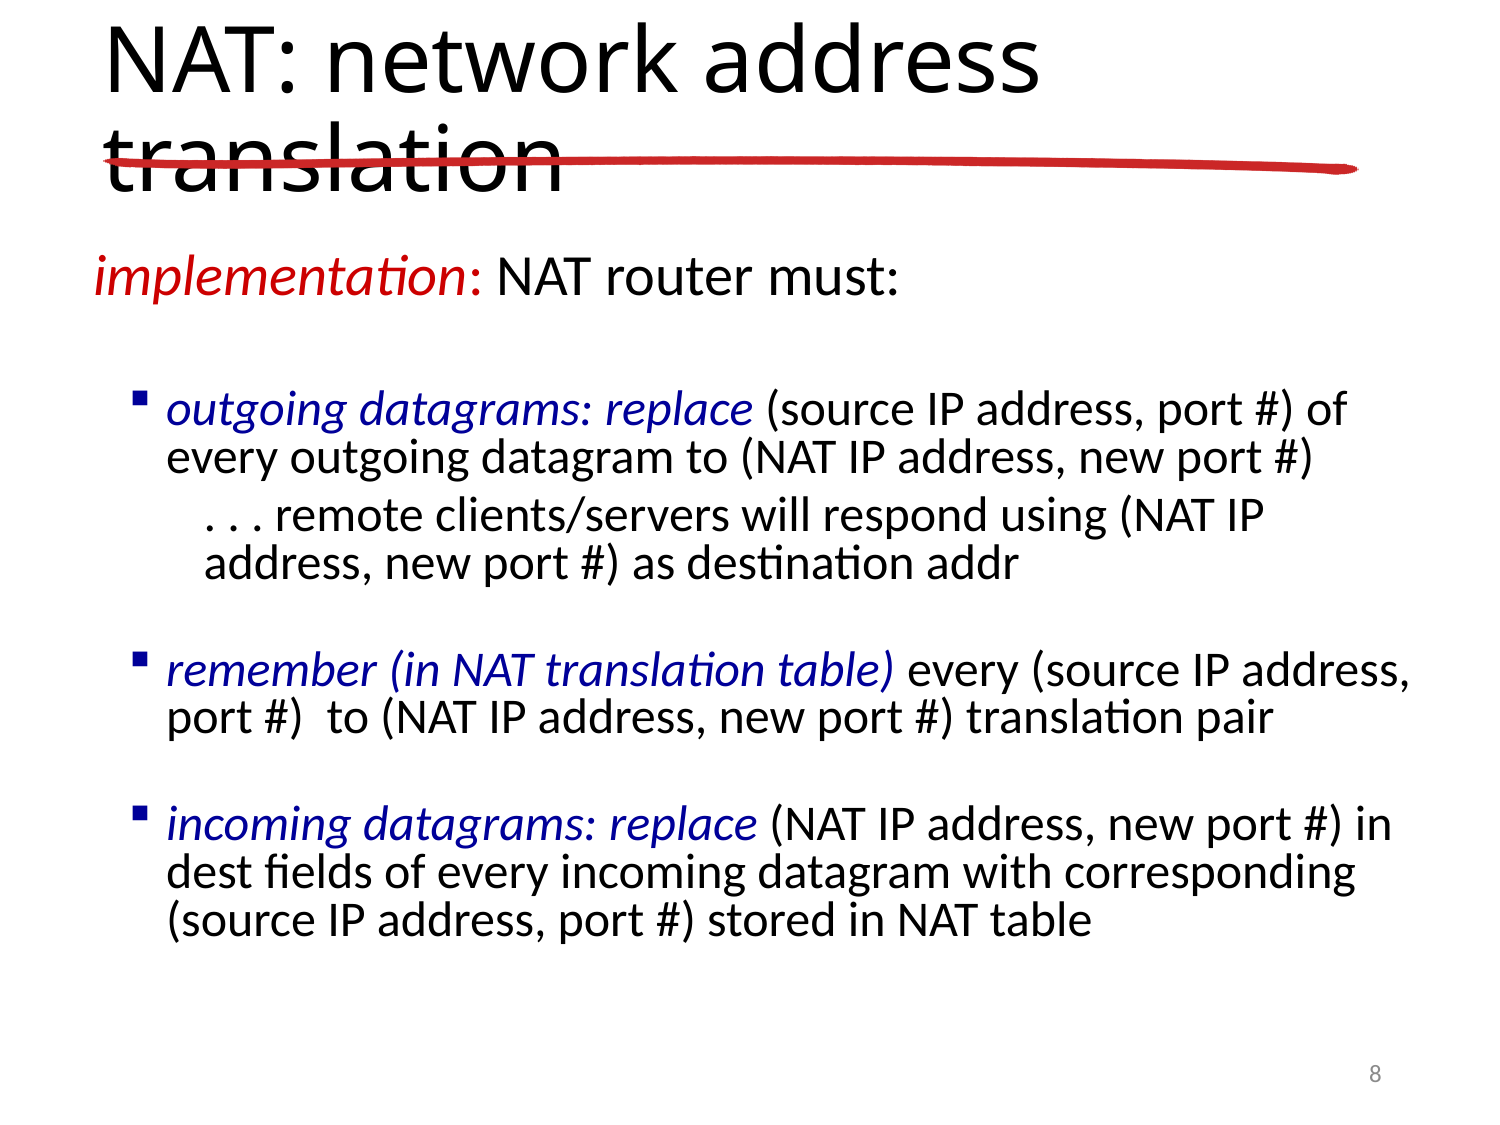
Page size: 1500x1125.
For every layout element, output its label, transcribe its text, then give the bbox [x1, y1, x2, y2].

picture [98, 151, 1373, 180]
list implementation: NAT router must: outgoing datagrams: replace (source IP address, port #) of every outgoing datagram to (NAT IP address, new port #) . . . remote clients/servers will respond using (NAT IP address, new port #) as destination addr remember (in NAT translation table) every (source IP address, port #) to (NAT IP address, new port #) translation pair incoming datagrams: replace (NAT IP address, new port #) in dest fields of every incoming datagram with corresponding (source IP address, port #) stored in NAT table [38, 243, 1446, 1006]
slide_number 8 [1059, 1042, 1397, 1103]
title NAT: network address translation [87, 37, 1415, 187]
